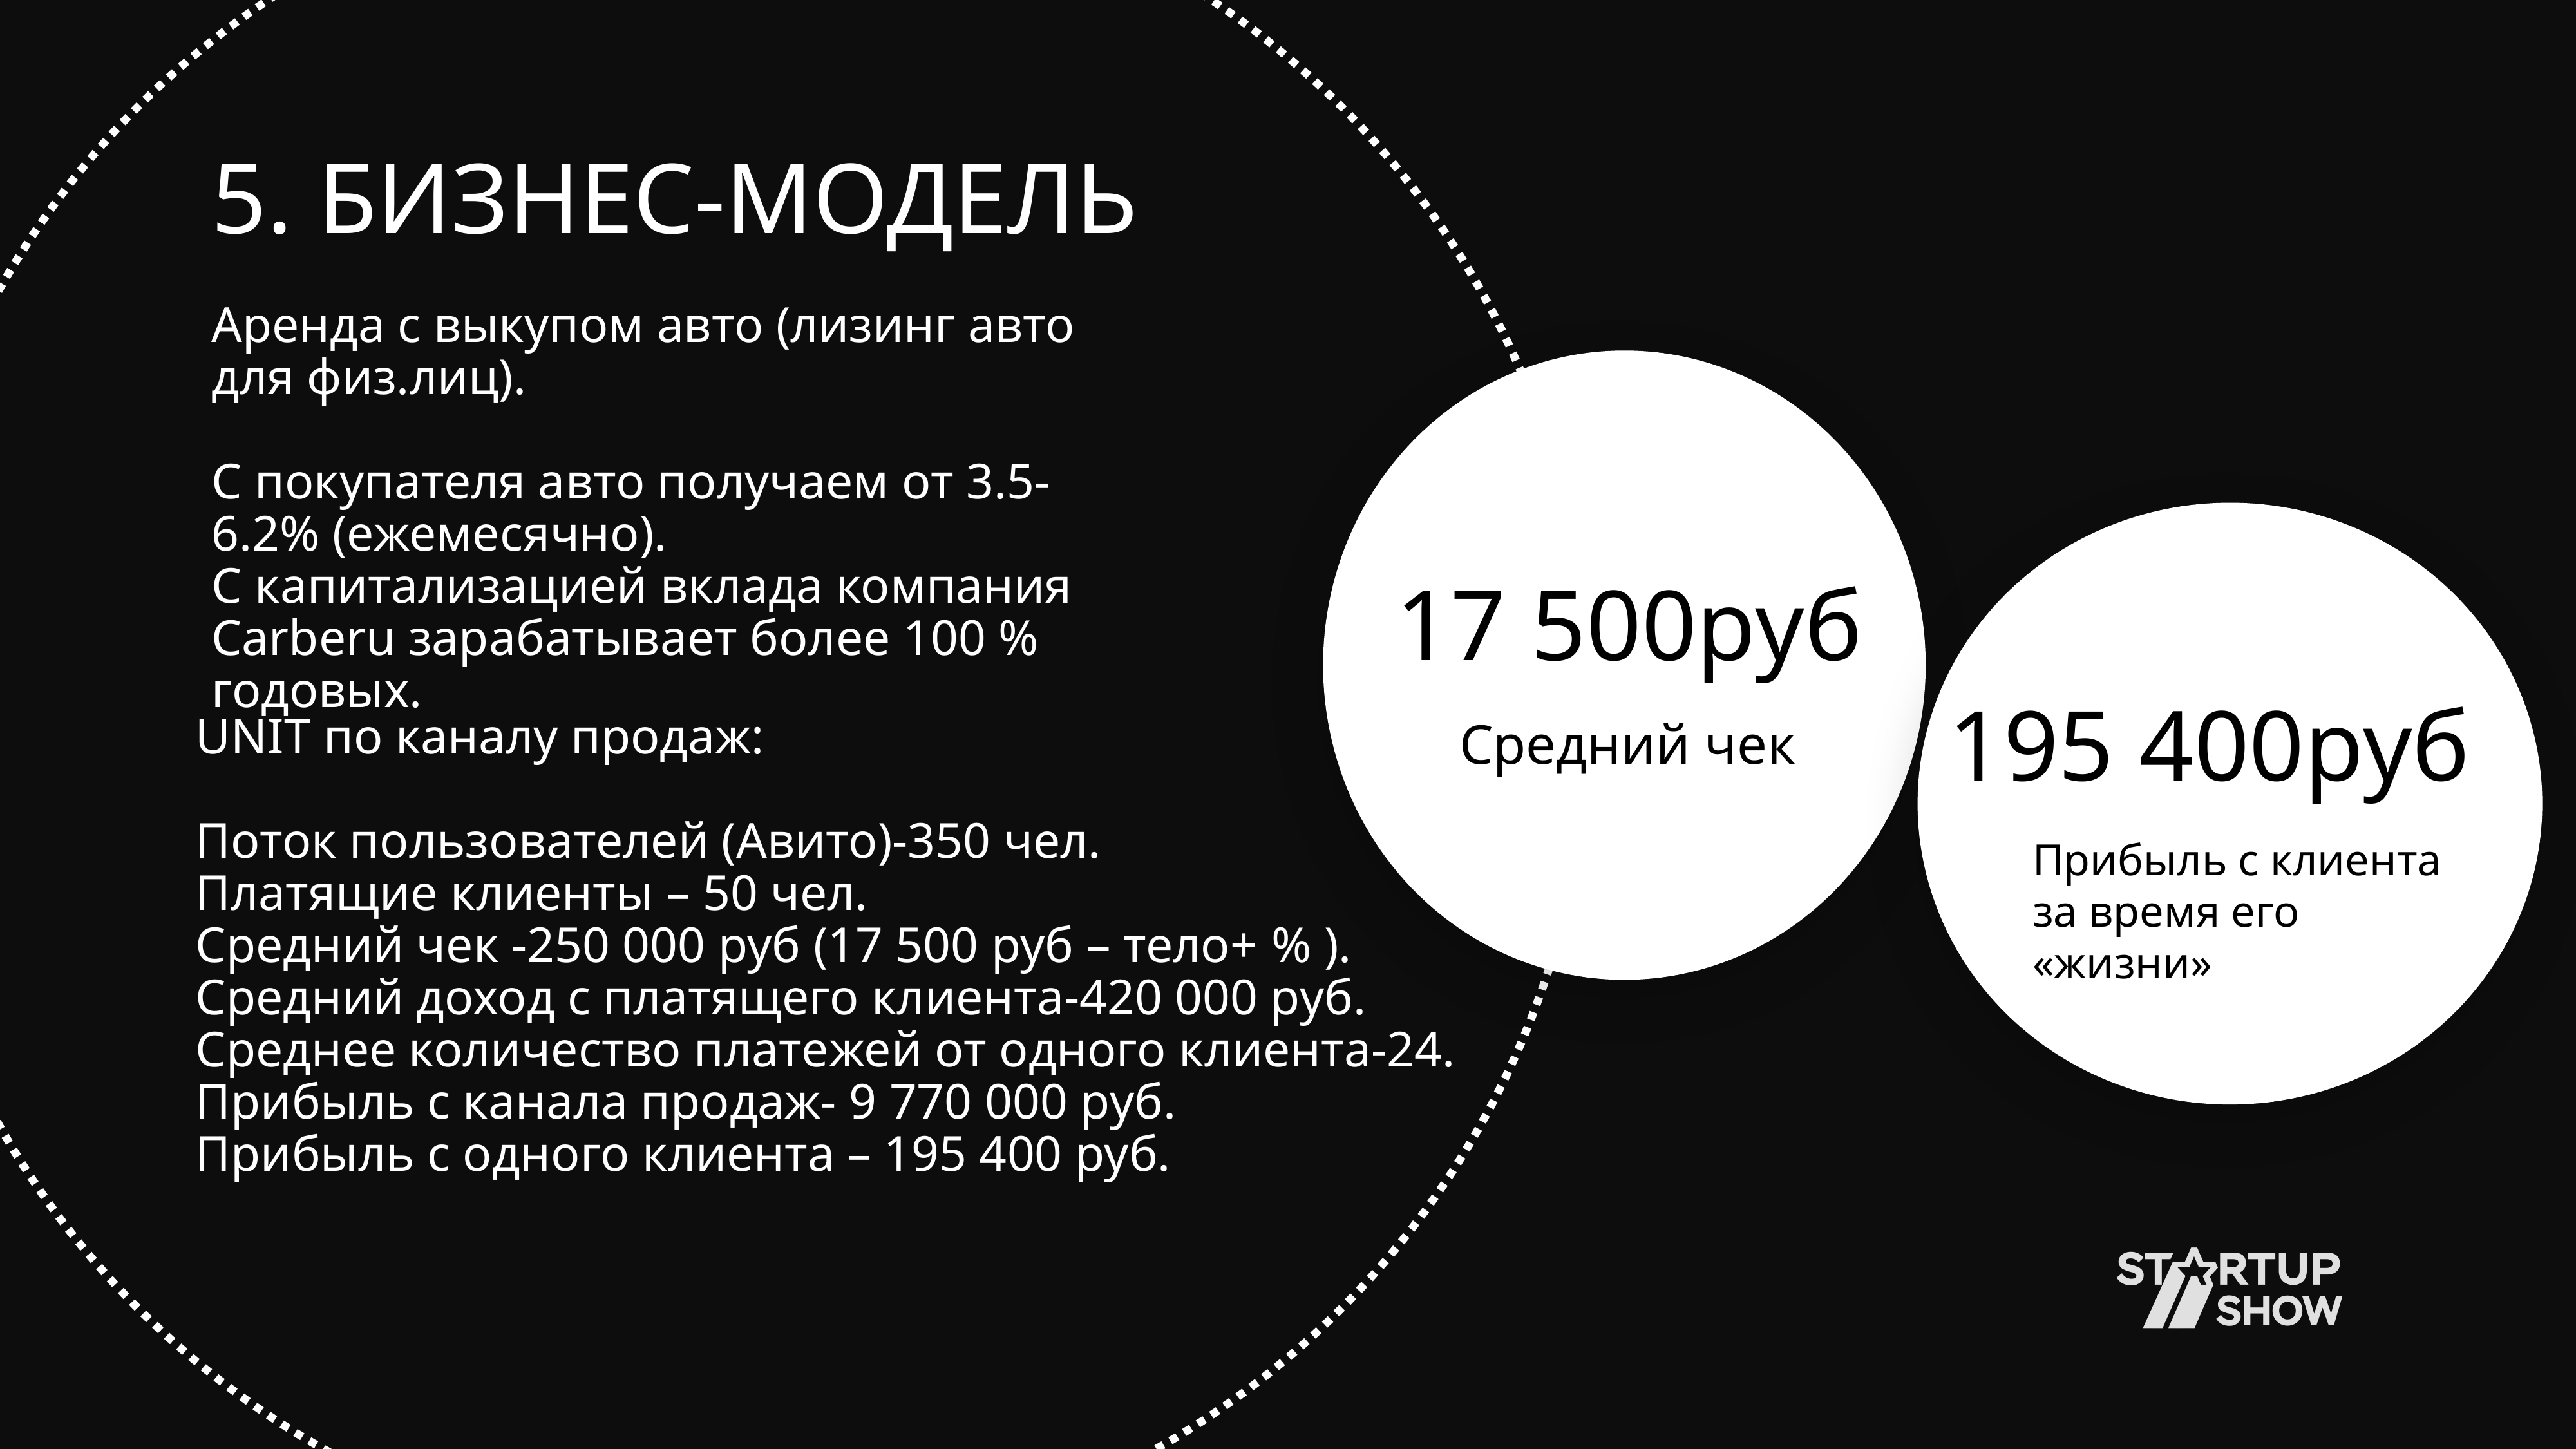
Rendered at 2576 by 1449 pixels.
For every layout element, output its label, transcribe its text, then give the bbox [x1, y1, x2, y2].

text_box [1325, 353, 1924, 978]
text_box 195 400руб [1938, 679, 2556, 805]
text_box 17 500руб [1386, 559, 1897, 685]
text_box UNIT по каналу продаж: Поток пользователей (Авито)-350 чел. Платящие клиенты – 50 чел. Средний чек -250 000 руб (17 500 руб – тело+ % ). Средний доход с платящего клиента-420 000 руб. Среднее количество платежей от одного клиента-24. Прибыль с канала продаж- 9 770 000 руб. Прибыль с одного клиента – 195 400 руб. [186, 707, 1466, 1291]
text_box Прибыль с клиента за время его «жизни» [2023, 828, 2472, 992]
text_box [1948, 505, 2512, 679]
text_box [1466, 975, 1538, 1153]
text_box 5. БИЗНЕС-МОДЕЛЬ [1374, 140, 1531, 278]
text_box Аренда с выкупом авто (лизинг авто для физ.лиц). С покупателя авто получаем от 3.5-6.2% (ежемесячно). С капитализацией вклада компания Carberu зарабатывает более 100 % годовых. [202, 296, 1095, 707]
picture [2104, 1238, 2355, 1337]
text_box [1920, 703, 2540, 1102]
text_box [0, 0, 1519, 1449]
text_box Средний чек [1450, 705, 1856, 780]
